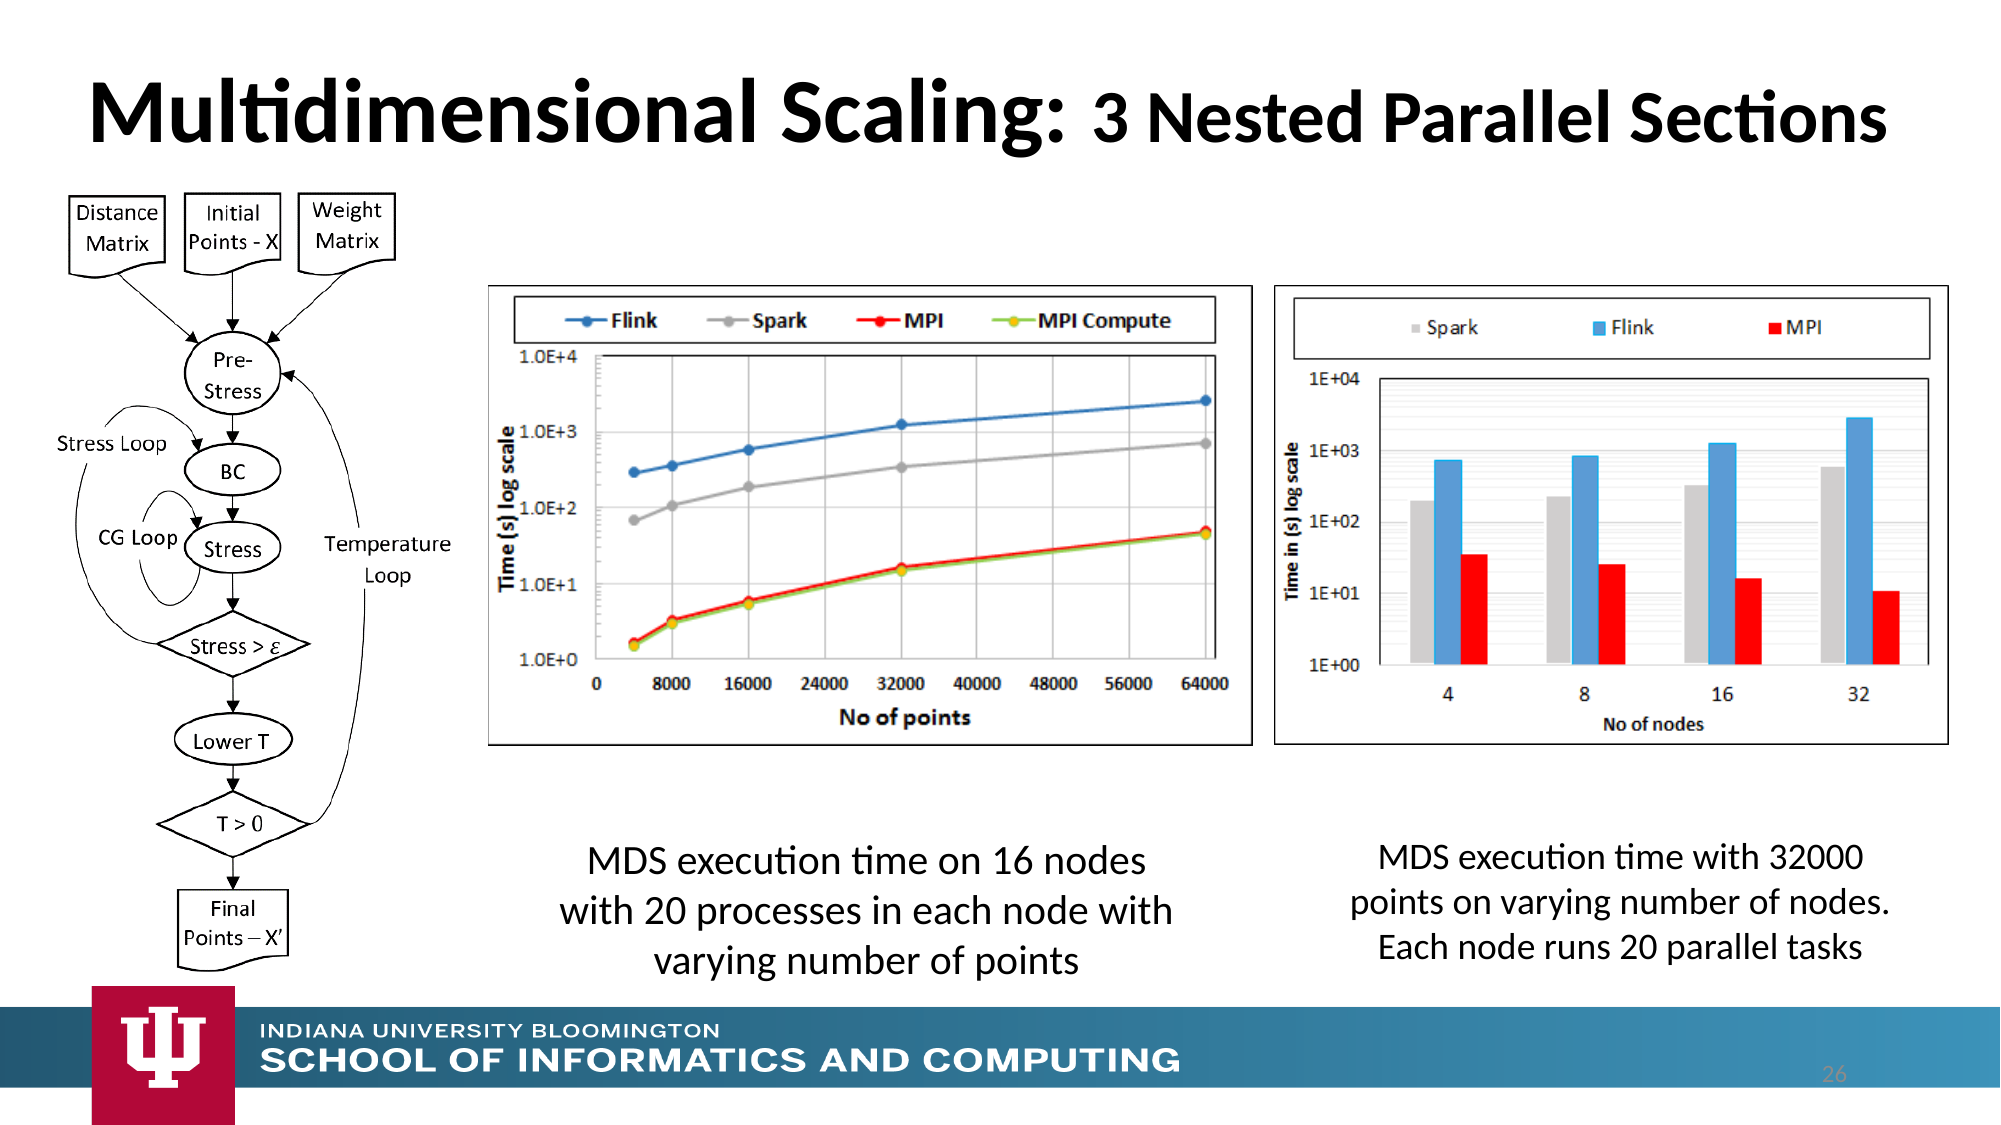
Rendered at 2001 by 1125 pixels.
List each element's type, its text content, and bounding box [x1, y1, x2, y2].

picture [53, 192, 1253, 972]
title Multidimensional Scaling: 3 Nested Parallel Sections [72, 32, 1949, 193]
slide_number 26 [1412, 1042, 1863, 1103]
picture [0, 986, 2000, 1125]
text_box MDS execution time with 32000 points on varying number of nodes. Each node runs 20 parallel tasks [1319, 824, 1922, 975]
text_box MDS execution time on 16 nodes with 20 processes in each node with varying number of points [530, 825, 1203, 990]
picture [1274, 285, 1949, 745]
